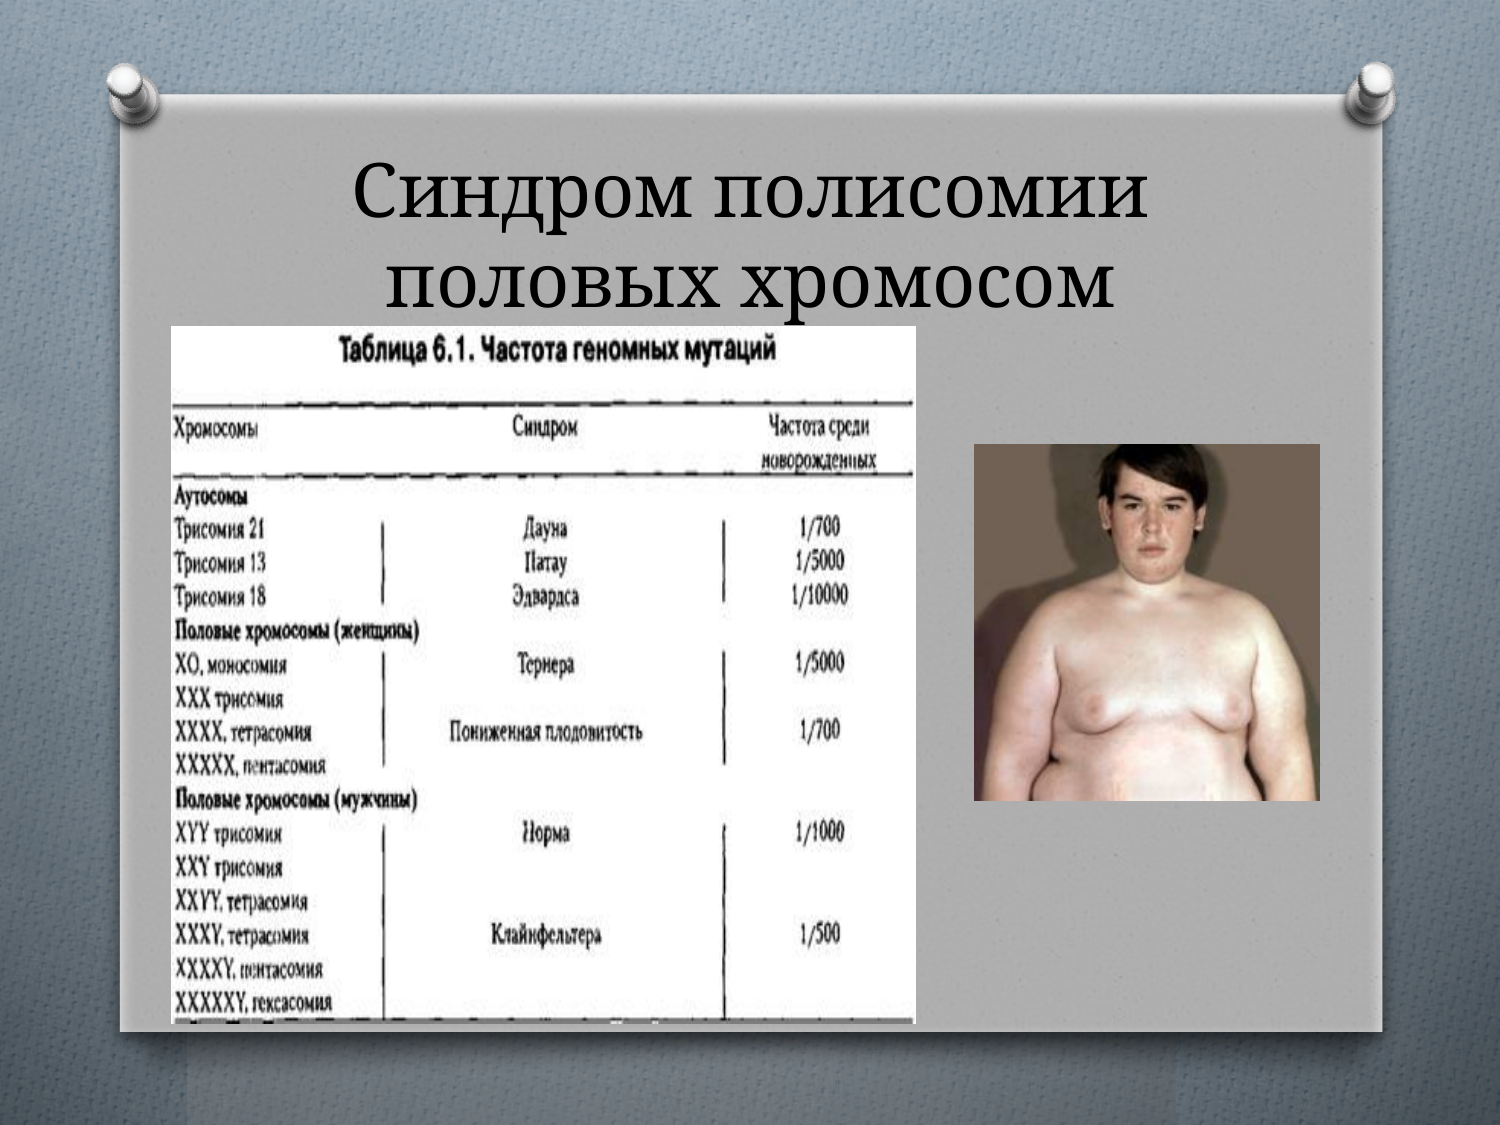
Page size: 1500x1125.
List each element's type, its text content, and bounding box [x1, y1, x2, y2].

picture [75, 29, 198, 153]
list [974, 444, 1320, 801]
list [170, 326, 916, 1024]
picture [1317, 35, 1439, 156]
title Синдром полисомии половых хромосом [179, 134, 1323, 332]
